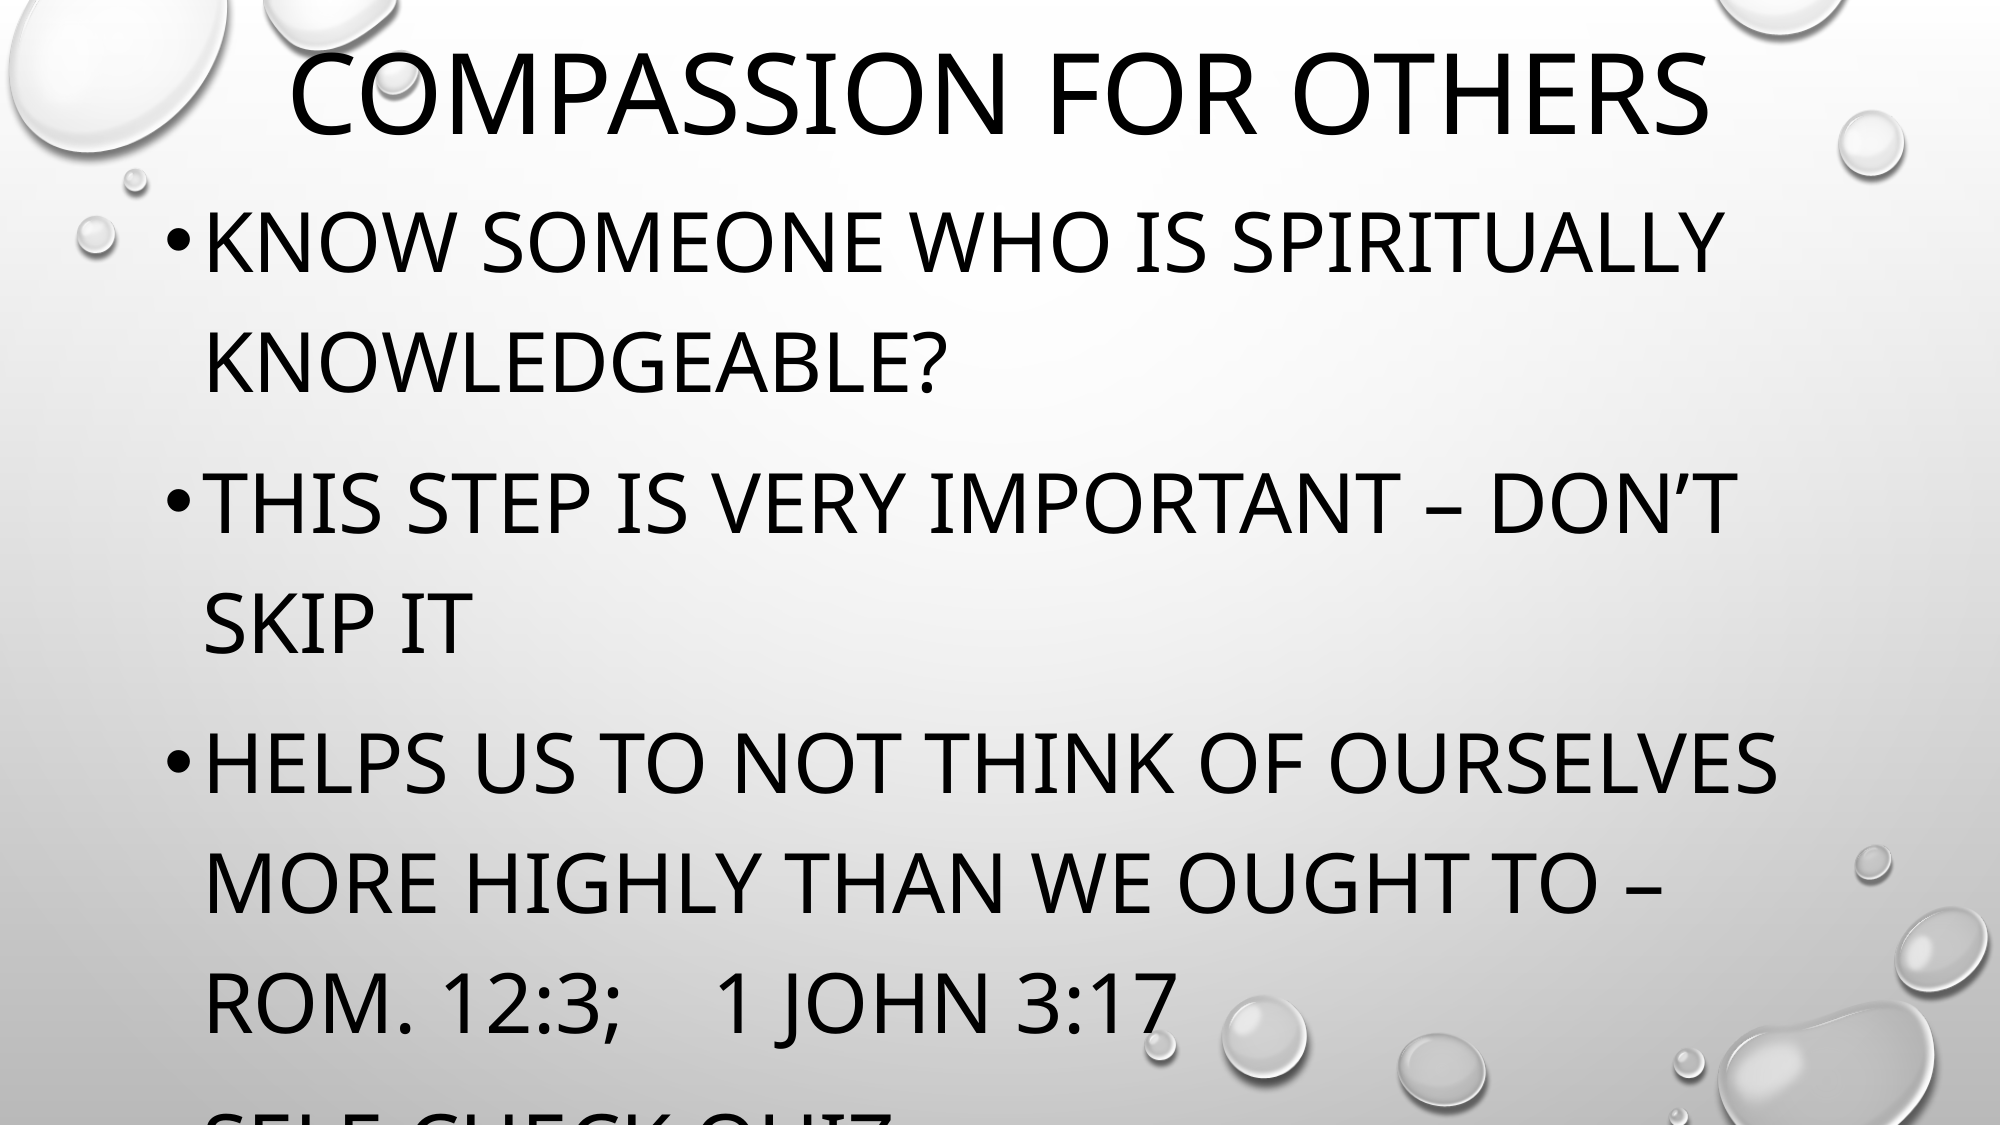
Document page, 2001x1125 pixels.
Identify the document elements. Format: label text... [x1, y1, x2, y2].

picture [0, 0, 2000, 1125]
title Compassion for others [149, 21, 1851, 175]
list Know someone who is spiritually knowledgeable? This step is very important – don’t skip it Helps us to not think of ourselves more highly than we ought to – rom. 12:3; 1 john 3:17 Self-check quiz [149, 161, 1850, 1075]
